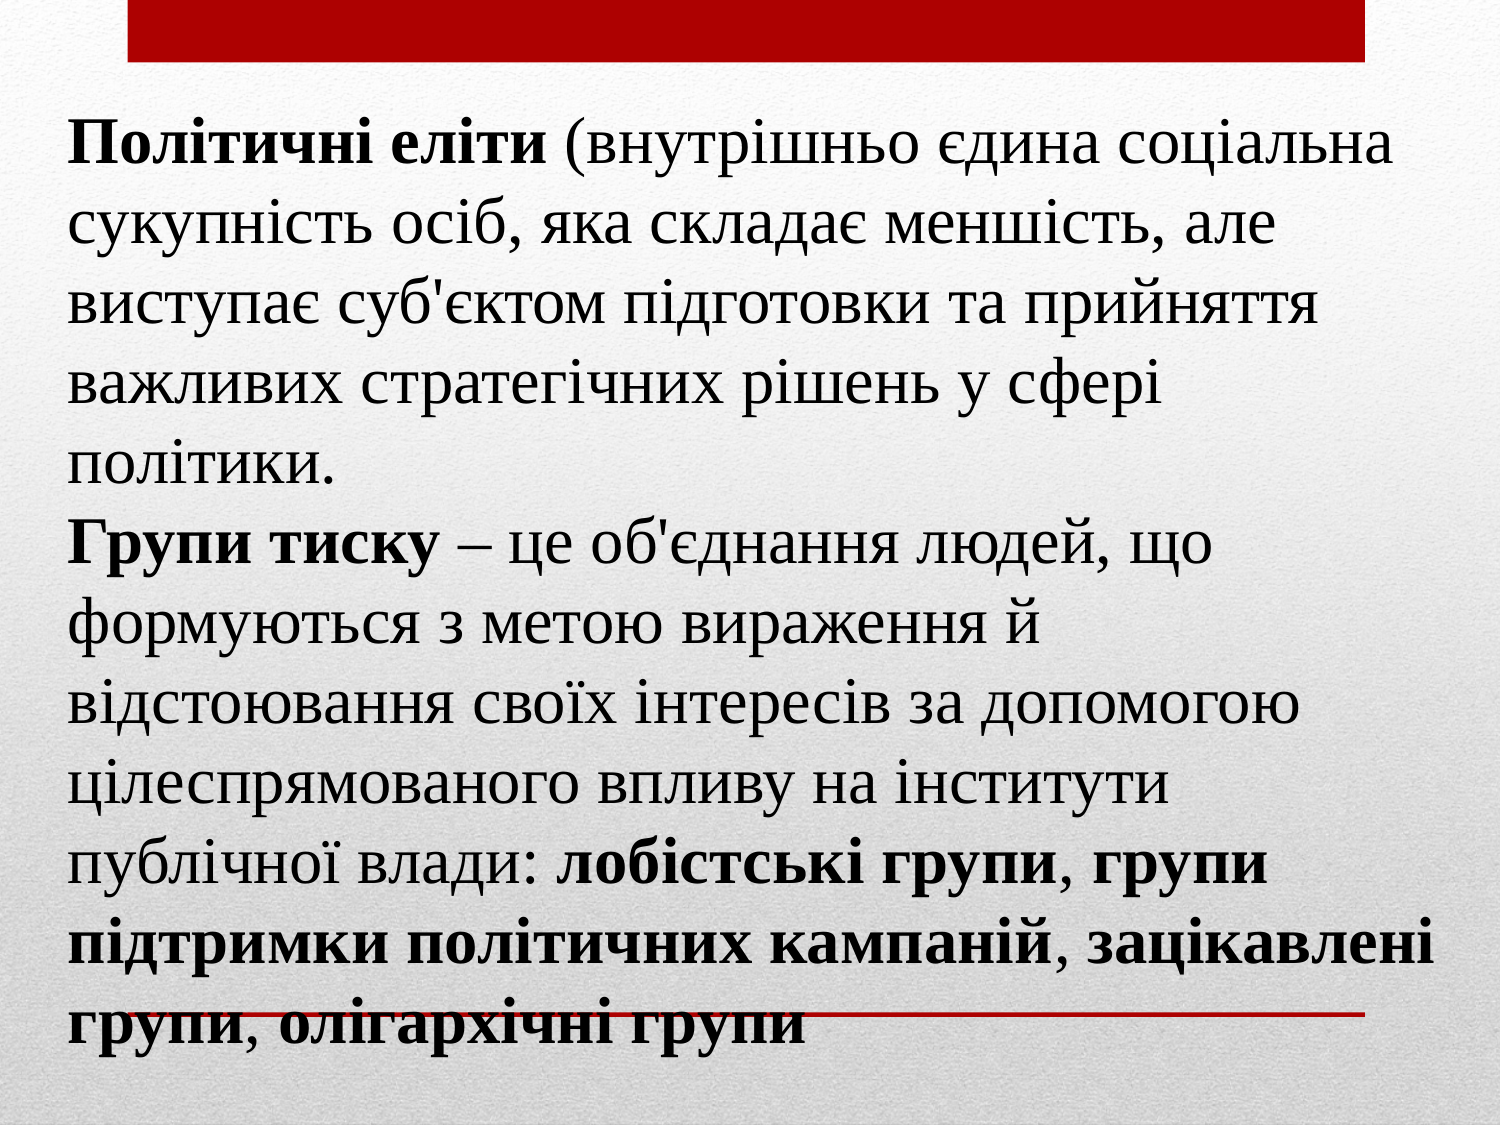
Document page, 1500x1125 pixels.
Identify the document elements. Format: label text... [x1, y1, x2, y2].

text_box Політичні еліти (внутрішньо єдина соціальна сукупність осіб, яка складає меншість, але виступає суб'єктом підготовки та прийняття важливих стратегічних рішень у сфері політики. Групи тиску – це об'єднання людей, що формуються з метою вираження й відстоювання своїх інтересів за допомогою цілеспрямованого впливу на інститути публічної влади: лобістські групи, групи підтримки політичних кампаній, зацікавлені групи, олігархічні групи [53, 89, 1459, 1065]
